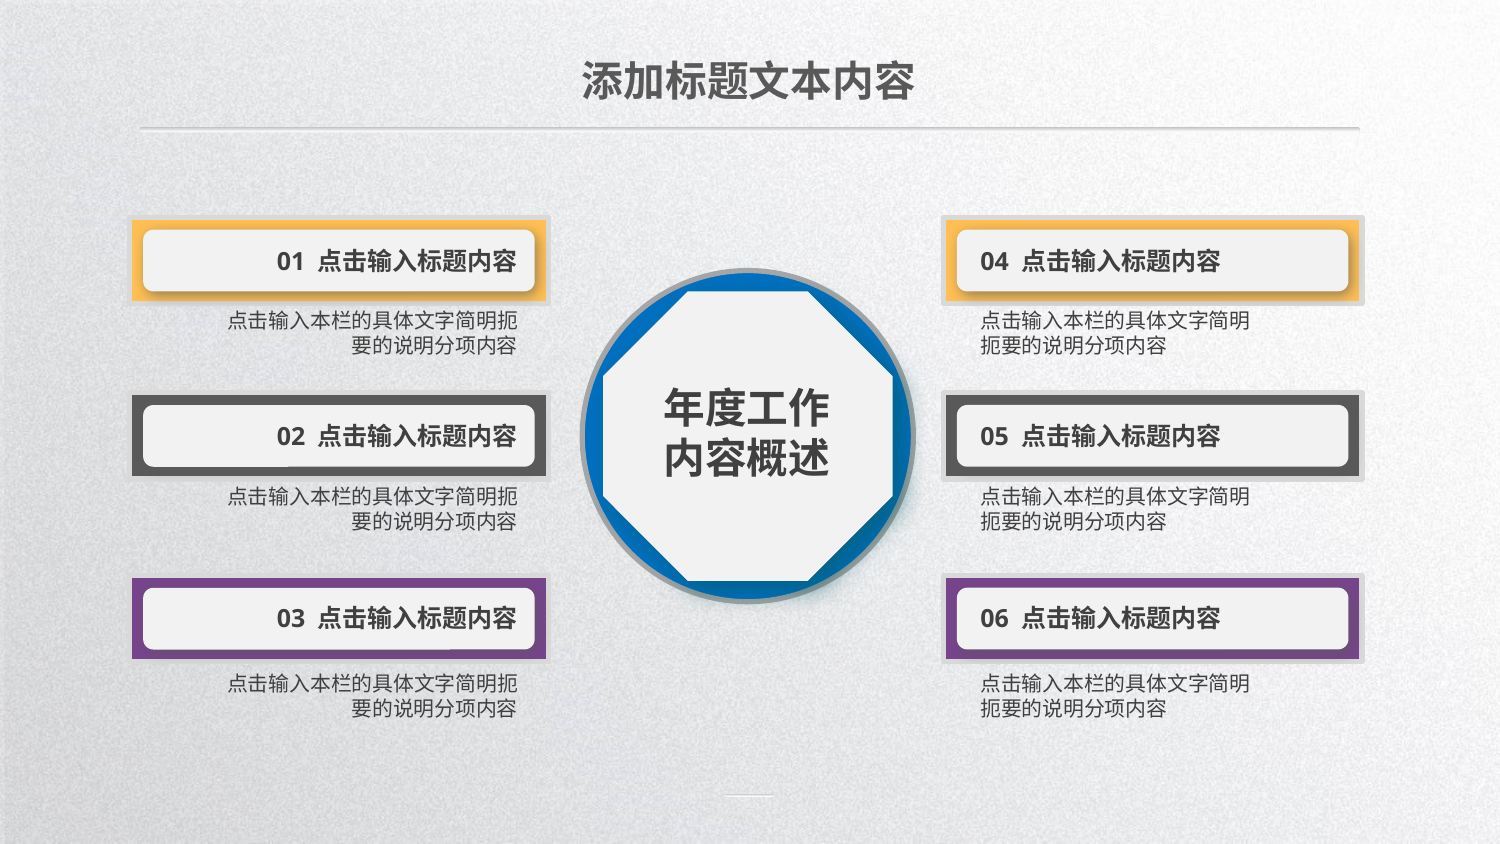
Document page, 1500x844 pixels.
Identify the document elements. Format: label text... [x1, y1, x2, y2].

text_box 点击输入本栏的具体文字简明扼要的说明分项内容 [980, 498, 1257, 519]
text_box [943, 575, 1363, 662]
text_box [129, 392, 549, 480]
picture [0, 0, 1500, 844]
text_box 点击输入本栏的具体文字简明扼要的说明分项内容 [226, 684, 518, 706]
text_box 点击输入本栏的具体文字简明扼要的说明分项内容 [226, 498, 518, 519]
text_box 点击输入本栏的具体文字简明扼要的说明分项内容 [980, 685, 1257, 706]
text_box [129, 575, 549, 662]
text_box 点击输入本栏的具体文字简明扼要的说明分项内容 [226, 322, 518, 343]
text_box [943, 392, 1363, 480]
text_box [129, 217, 549, 304]
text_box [581, 270, 914, 602]
text_box 添加标题文本内容 [459, 49, 1038, 111]
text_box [943, 217, 1363, 304]
text_box 点击输入本栏的具体文字简明扼要的说明分项内容 [980, 322, 1257, 343]
